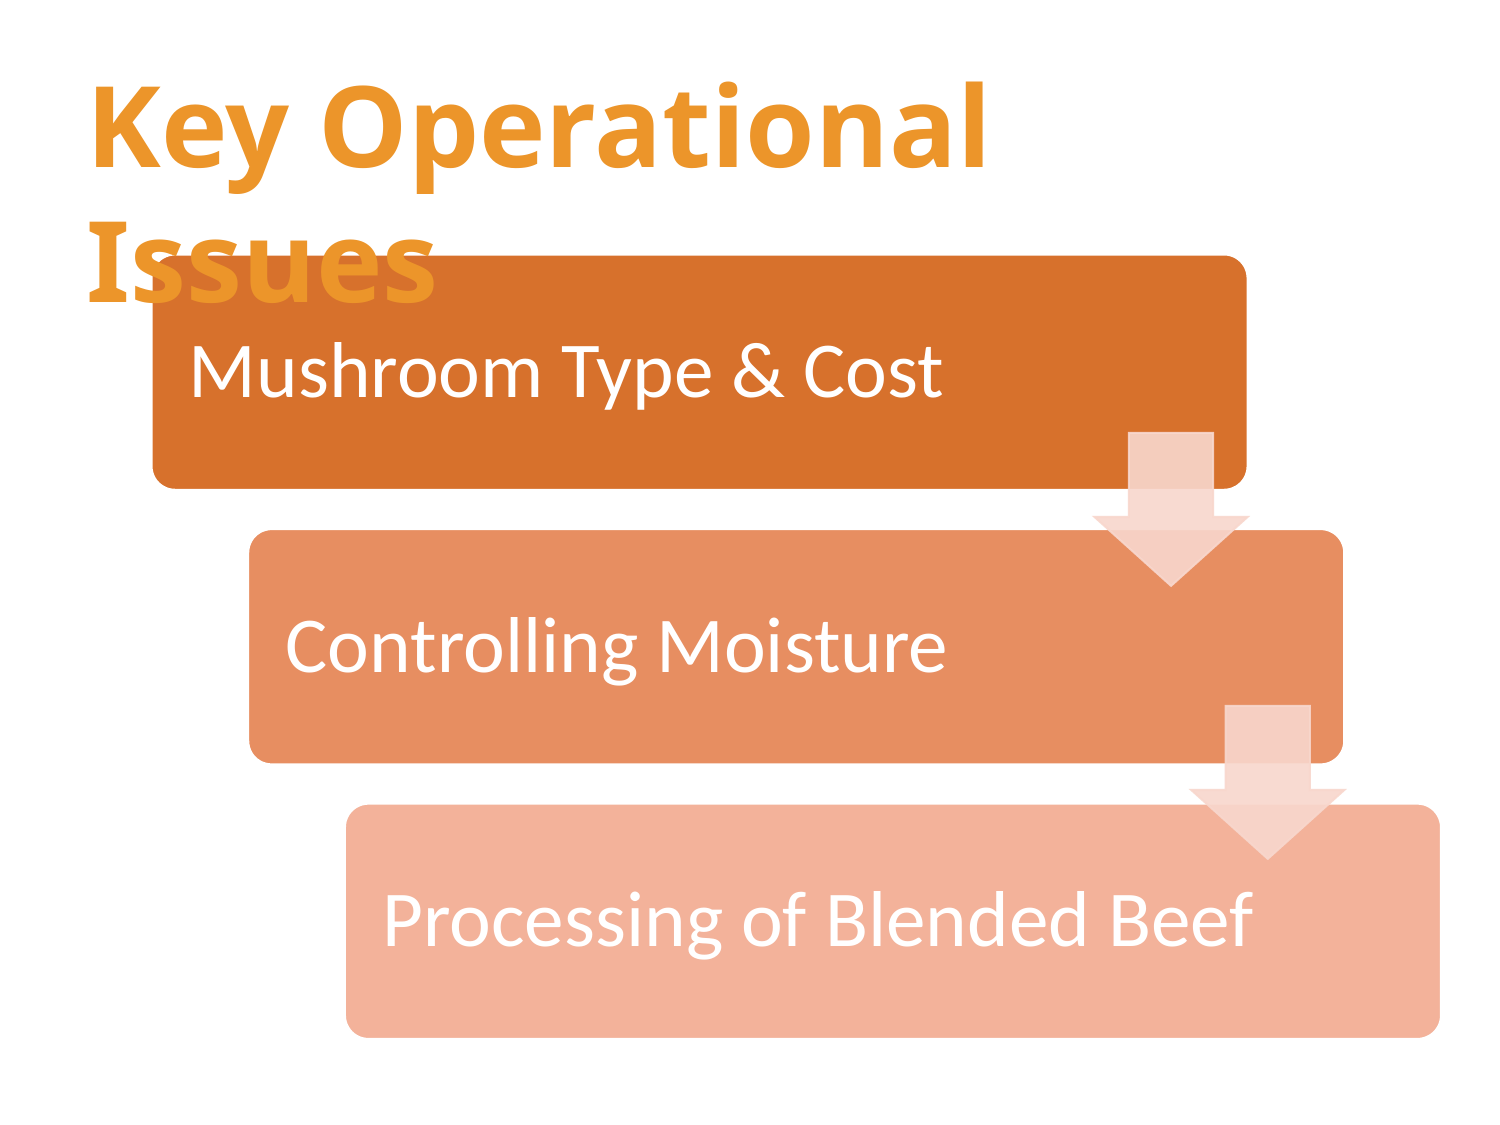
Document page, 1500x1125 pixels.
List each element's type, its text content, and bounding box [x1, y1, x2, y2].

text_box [151, 254, 1442, 1039]
text_box Key Operational Issues [72, 48, 1269, 333]
